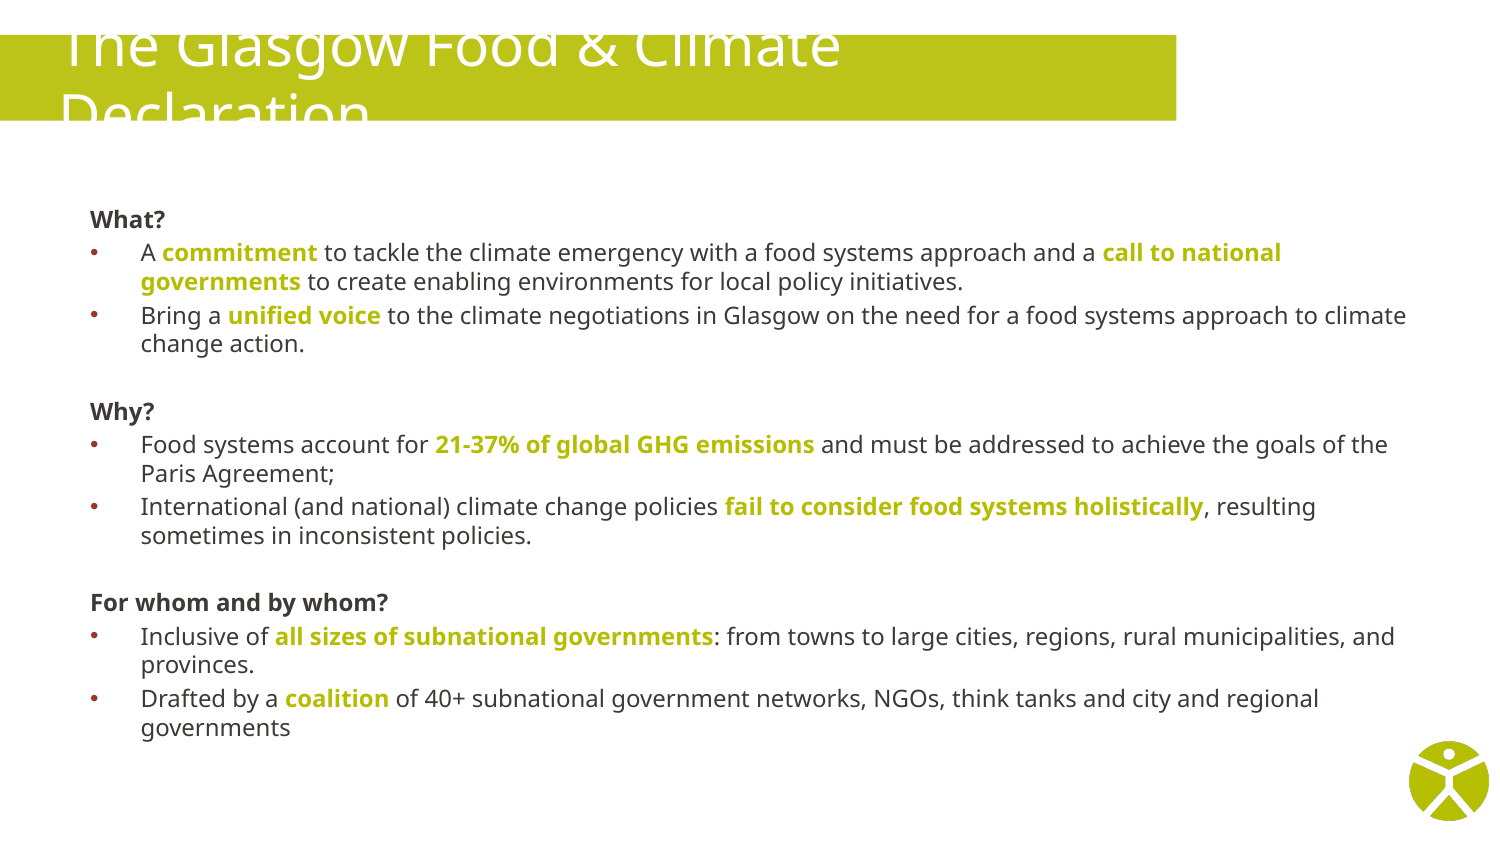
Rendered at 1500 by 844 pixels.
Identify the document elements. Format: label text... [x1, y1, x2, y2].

picture [1409, 741, 1489, 821]
title The Glasgow Food & Climate Declaration [0, 34, 1177, 121]
list What? A commitment to tackle the climate emergency with a food systems approach and a call to national governments to create enabling environments for local policy initiatives. Bring a unified voice to the climate negotiations in Glasgow on the need for a food systems approach to climate change action. Why? Food systems account for 21-37% of global GHG emissions and must be addressed to achieve the goals of the Paris Agreement; International (and national) climate change policies fail to consider food systems holistically, resulting sometimes in inconsistent policies. For whom and by whom? Inclusive of all sizes of subnational governments: from towns to large cities, regions, rural municipalities, and provinces. Drafted by a coalition of 40+ subnational government networks, NGOs, think tanks and city and regional governments [75, 196, 1425, 754]
